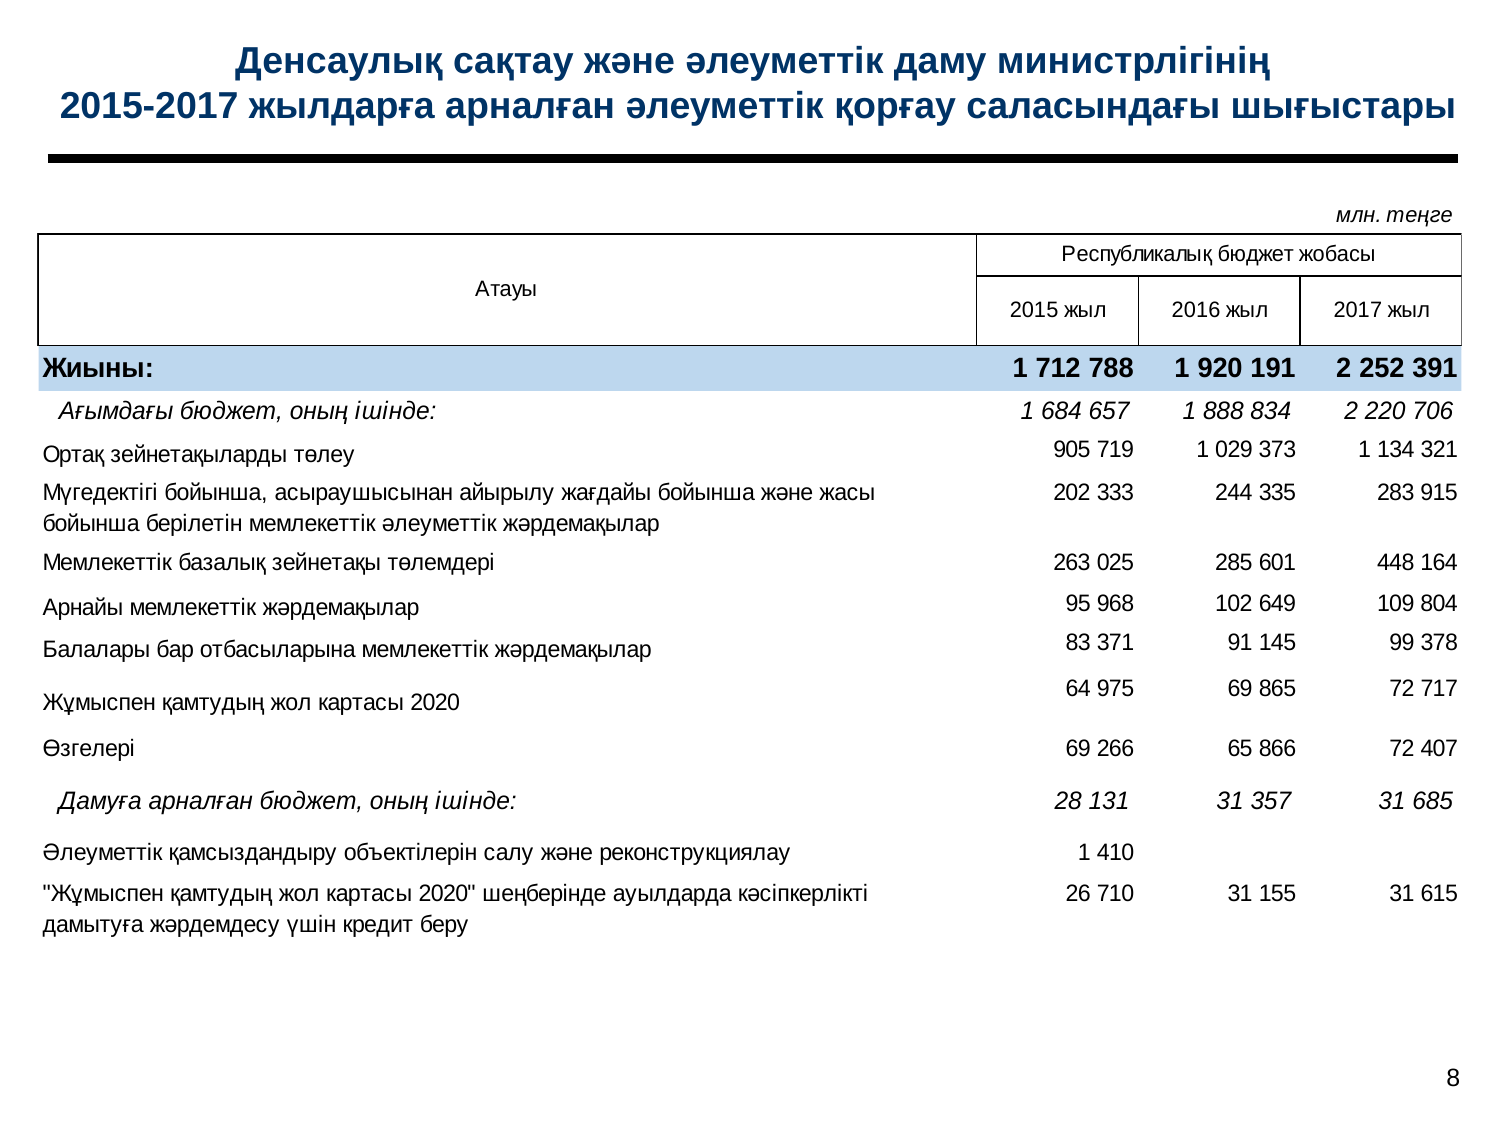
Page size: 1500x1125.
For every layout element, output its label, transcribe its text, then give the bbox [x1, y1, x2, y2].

title Денсаулық сақтау және әлеуметтік даму министрлігінің 2015-2017 жылдарға арналған әлеуметтік қорғау саласындағы шығыстары [0, 42, 1500, 165]
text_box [36, 184, 1464, 950]
slide_number 8 [1431, 1054, 1500, 1122]
